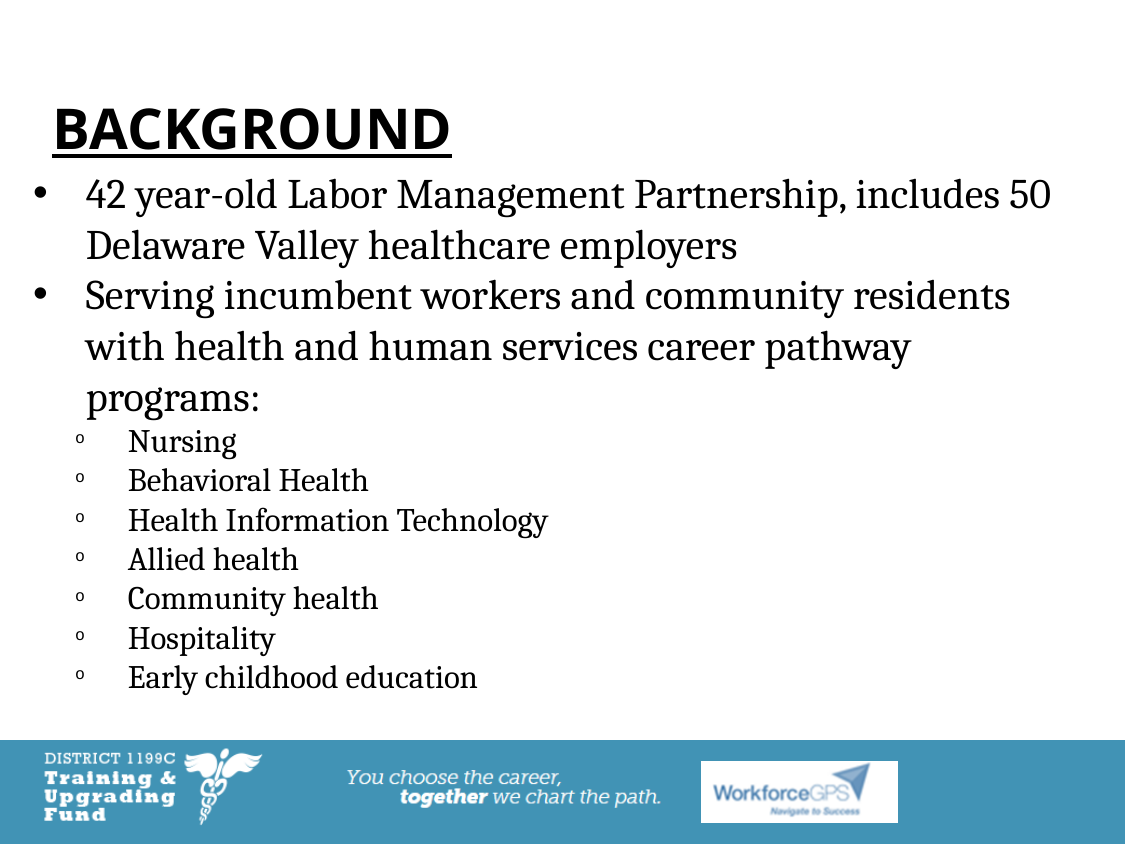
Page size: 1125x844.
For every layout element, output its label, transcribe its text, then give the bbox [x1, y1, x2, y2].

text_box 42 year-old Labor Management Partnership, includes 50 Delaware Valley healthcare employers Serving incumbent workers and community residents with health and human services career pathway programs: Nursing Behavioral Health Health Information Technology Allied health Community health Hospitality Early childhood education [18, 159, 1104, 703]
text_box BACKGROUND [37, 85, 1104, 168]
picture [0, 740, 1125, 844]
